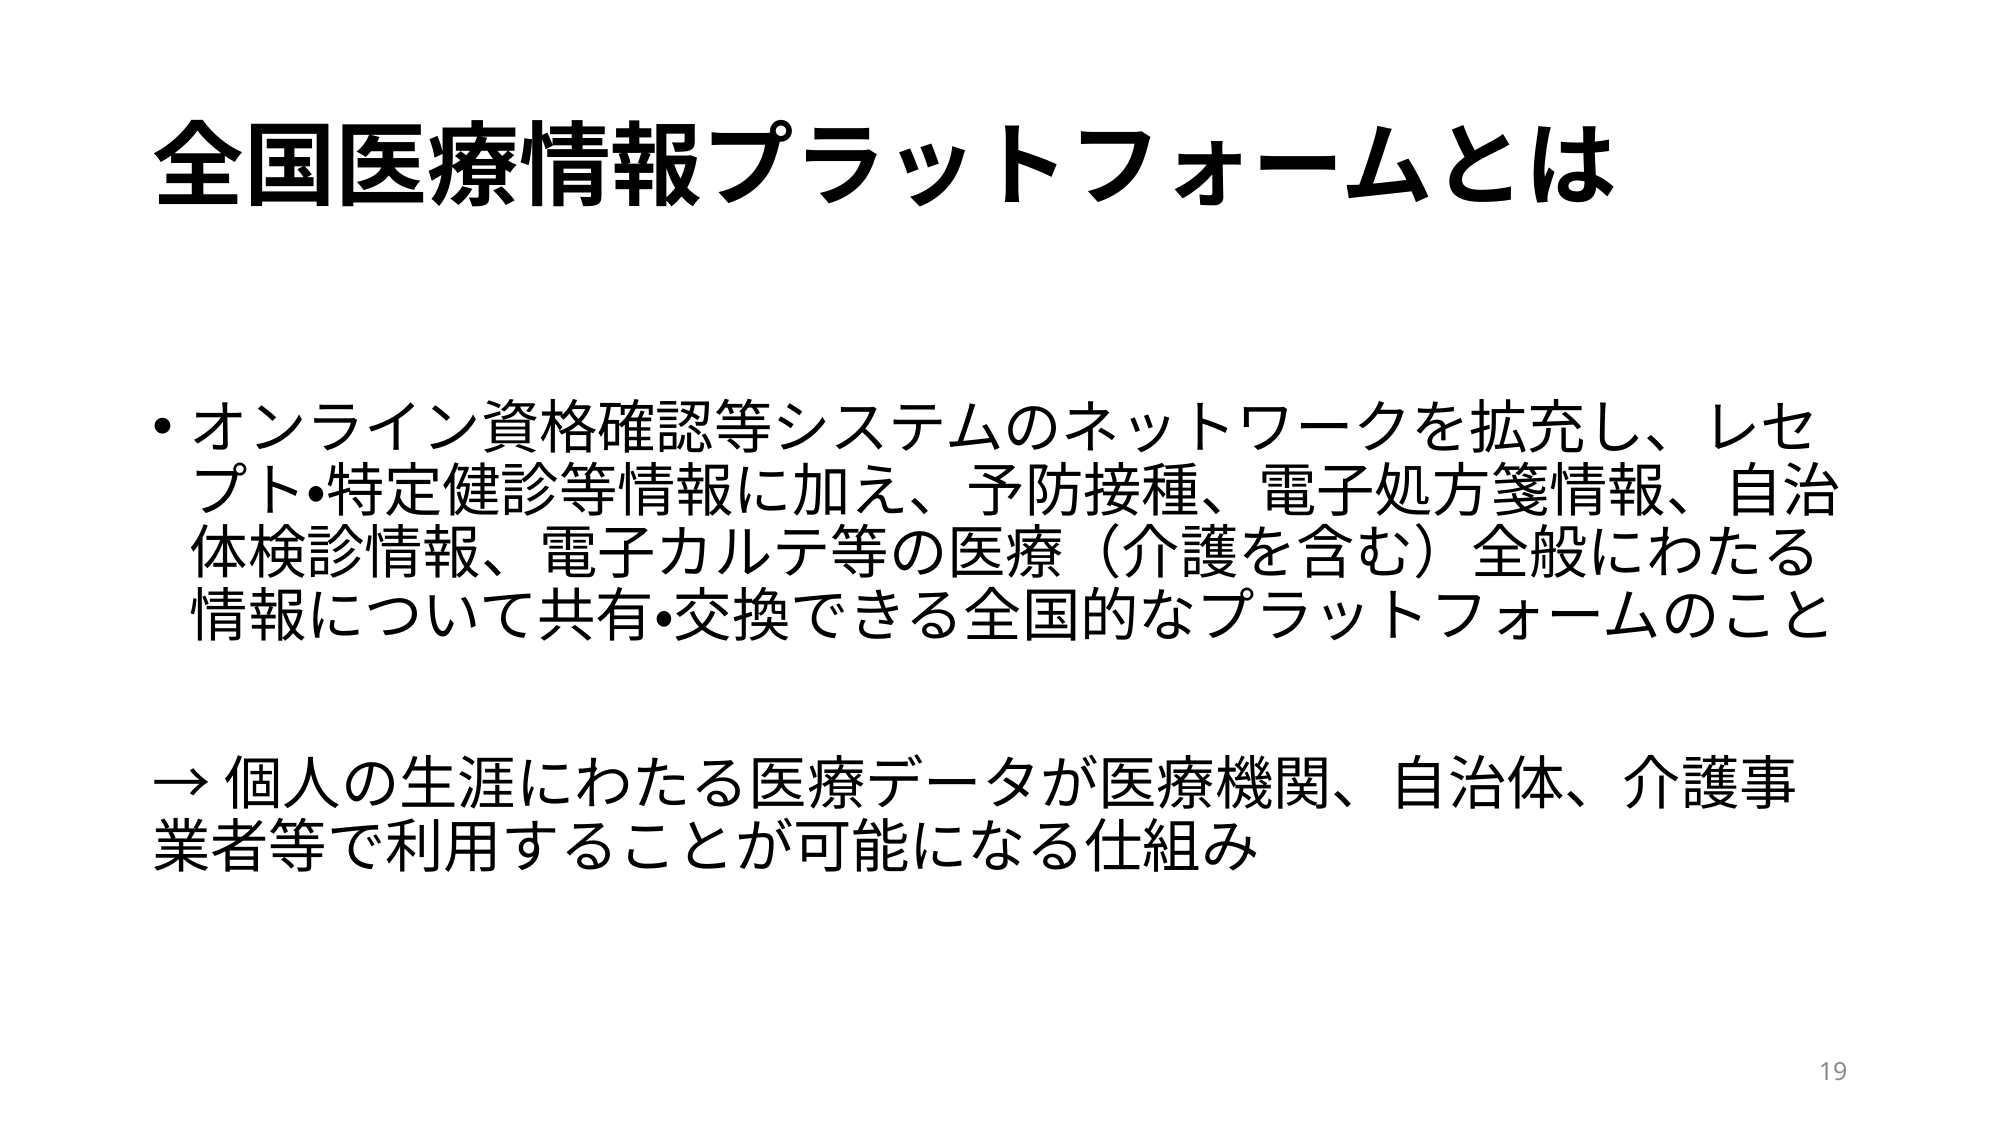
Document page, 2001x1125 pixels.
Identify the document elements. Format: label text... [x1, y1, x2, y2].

title 全国医療情報プラットフォームとは [137, 59, 1863, 278]
list オンライン資格確認等システムのネットワークを拡充し、レセプト・特定健診等情報に加え、予防接種、電子処方箋情報、自治体検診情報、電子カルテ等の医療（介護を含む）全般にわたる情報について共有・交換できる全国的なプラットフォームのこと →個人の生涯にわたる医療データが医療機関、自治体、介護事業者等で利用することが可能になる仕組み [137, 299, 1863, 1014]
slide_number 19 [1412, 1042, 1863, 1103]
